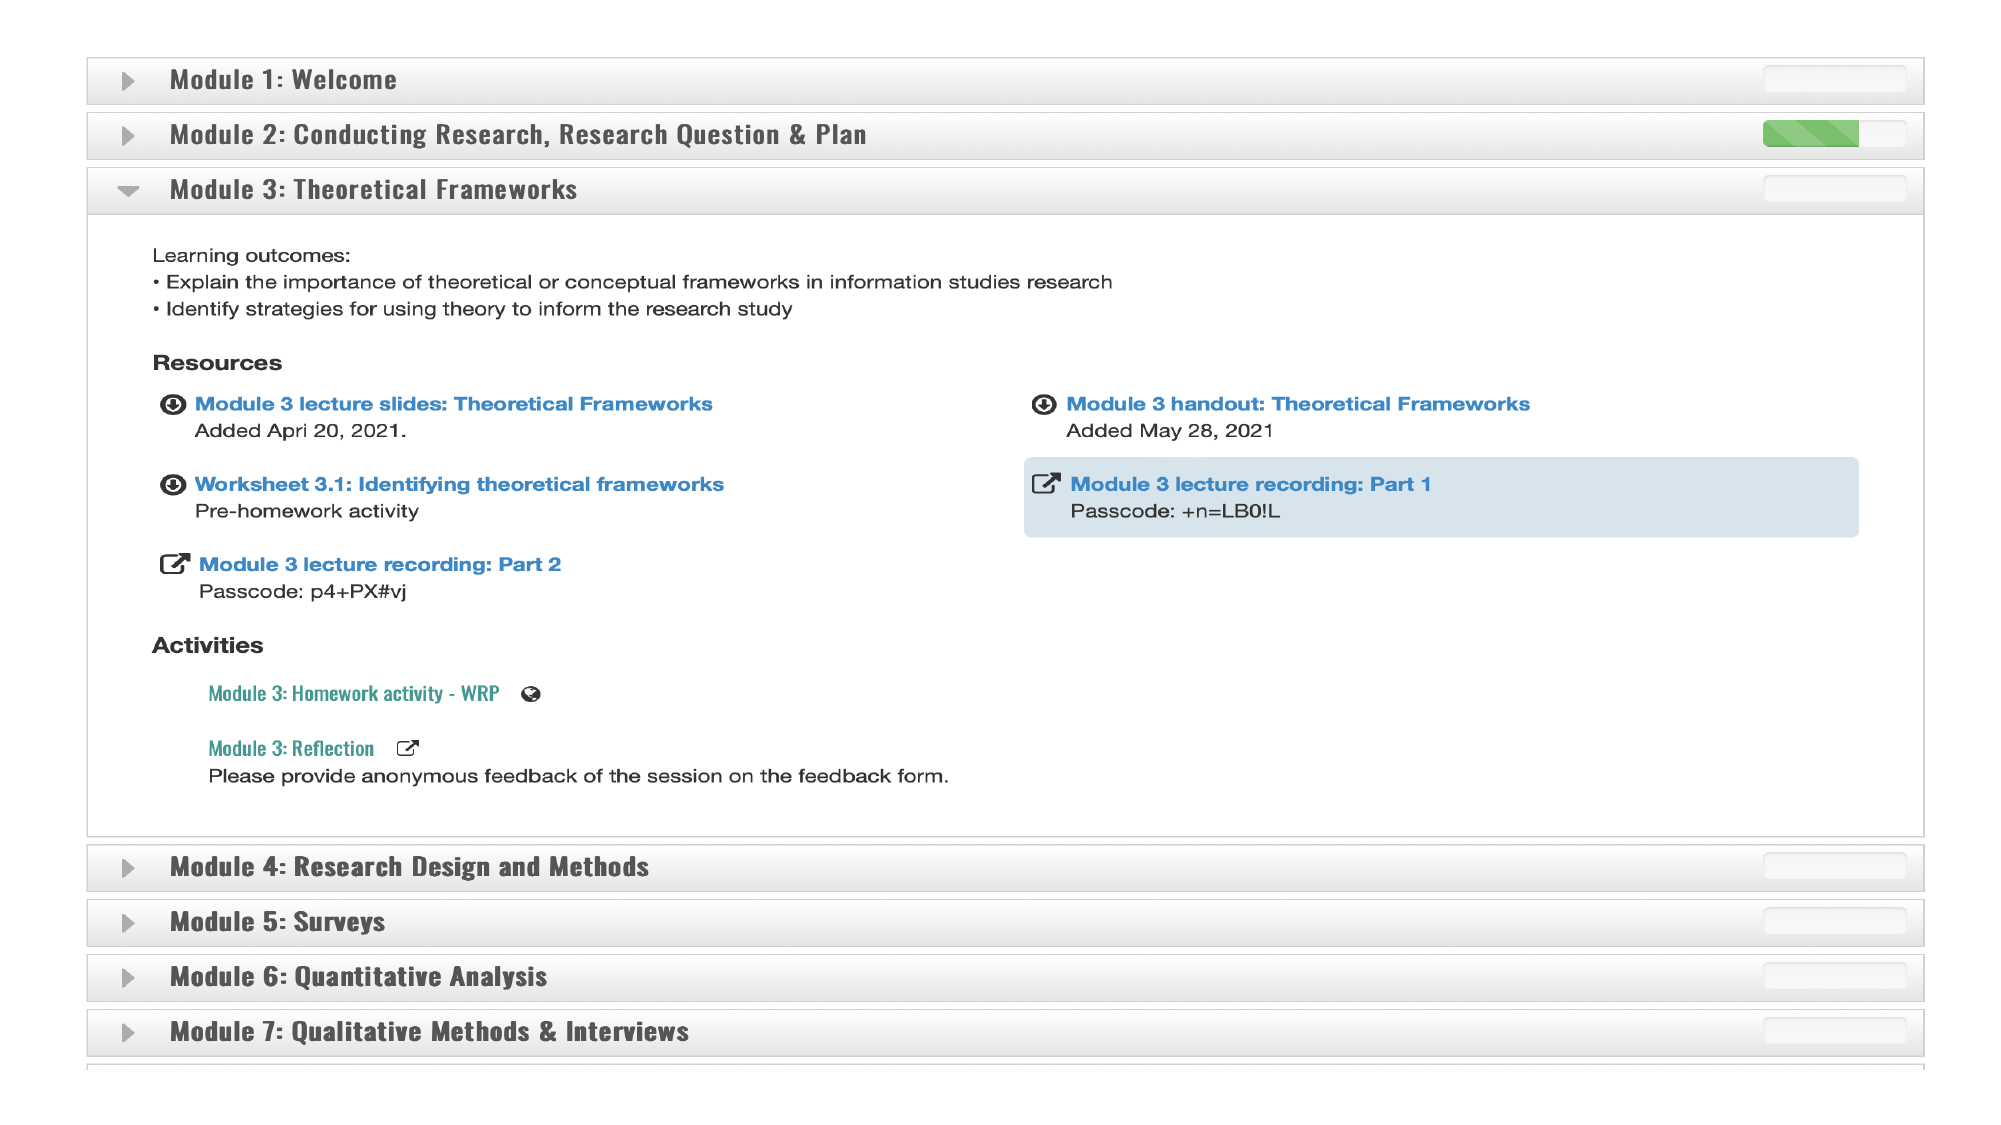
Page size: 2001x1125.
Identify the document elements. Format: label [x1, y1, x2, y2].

picture [32, 54, 1946, 1070]
